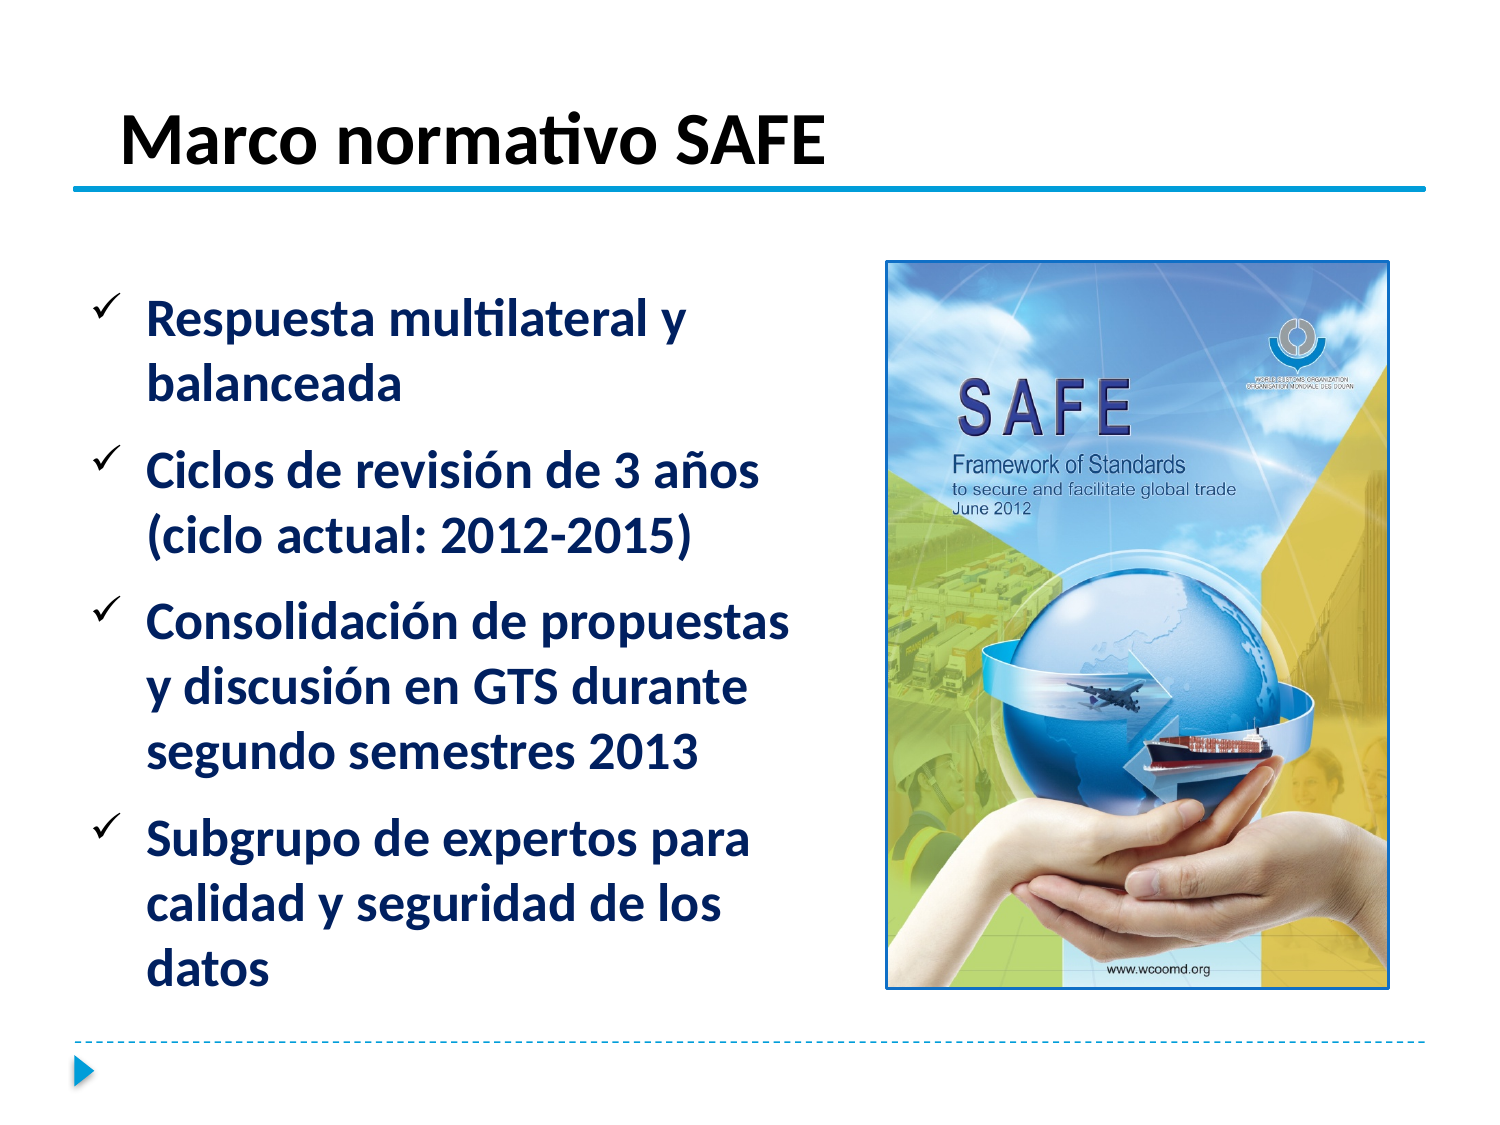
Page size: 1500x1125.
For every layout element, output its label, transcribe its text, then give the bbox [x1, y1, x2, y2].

text_box Marco normativo SAFE [87, 82, 1413, 186]
text_box [73, 186, 1426, 192]
picture [887, 262, 1388, 988]
text_box Respuesta multilateral y balanceada Ciclos de revisión de 3 años (ciclo actual: 2012-2015) Consolidación de propuestas y discusión en GTS durante segundo semestres 2013 Subgrupo de expertos para calidad y seguridad de los datos [75, 275, 850, 1000]
